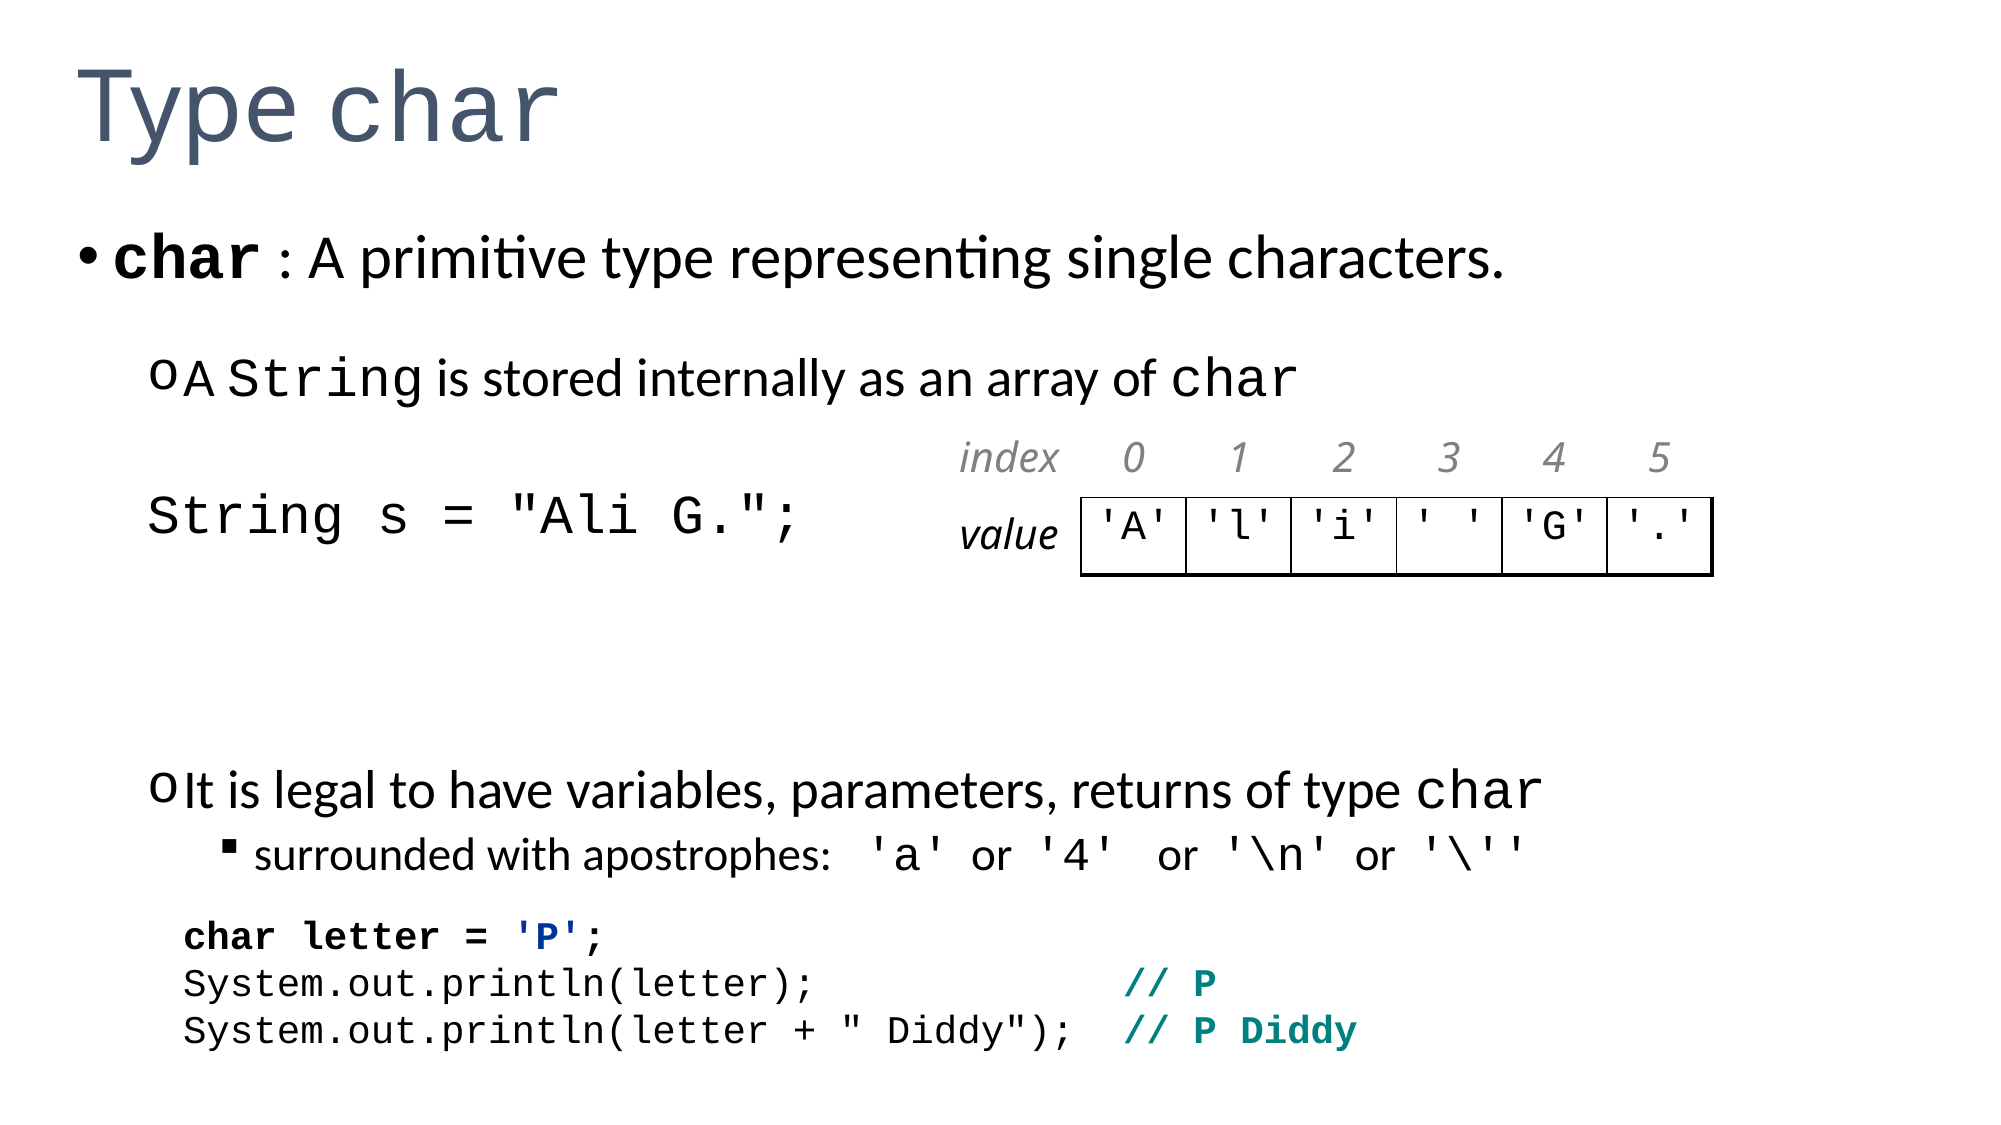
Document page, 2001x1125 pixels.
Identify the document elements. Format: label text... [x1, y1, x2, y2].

table_header 3 [1396, 420, 1502, 497]
table_header 2 [1291, 420, 1396, 497]
table_cell '.' [1608, 498, 1710, 573]
table_cell 'A' [1082, 498, 1185, 573]
table_header 4 [1502, 420, 1607, 497]
table_cell ' ' [1397, 498, 1501, 573]
table_cell 'G' [1503, 498, 1606, 573]
table_header 1 [1186, 420, 1291, 497]
table_cell 'l' [1187, 498, 1290, 573]
table_header index [938, 420, 1081, 498]
table_cell value [938, 498, 1080, 575]
table_cell 'i' [1292, 498, 1396, 573]
table_header 5 [1607, 420, 1712, 497]
table_header 0 [1081, 420, 1186, 497]
list char : A primitive type representing single characters. A String is stored internally as an array of char String s = "Ali G."; It is legal to have variables, parameters, returns of type char surrounded with apostrophes: 'a' or '4' or '\n' or '\'' char letter = 'P'; System.out.println(letter); // P System.out.println(letter + " Diddy"); // P Diddy [62, 217, 1938, 1067]
title Type char [62, 0, 1938, 217]
